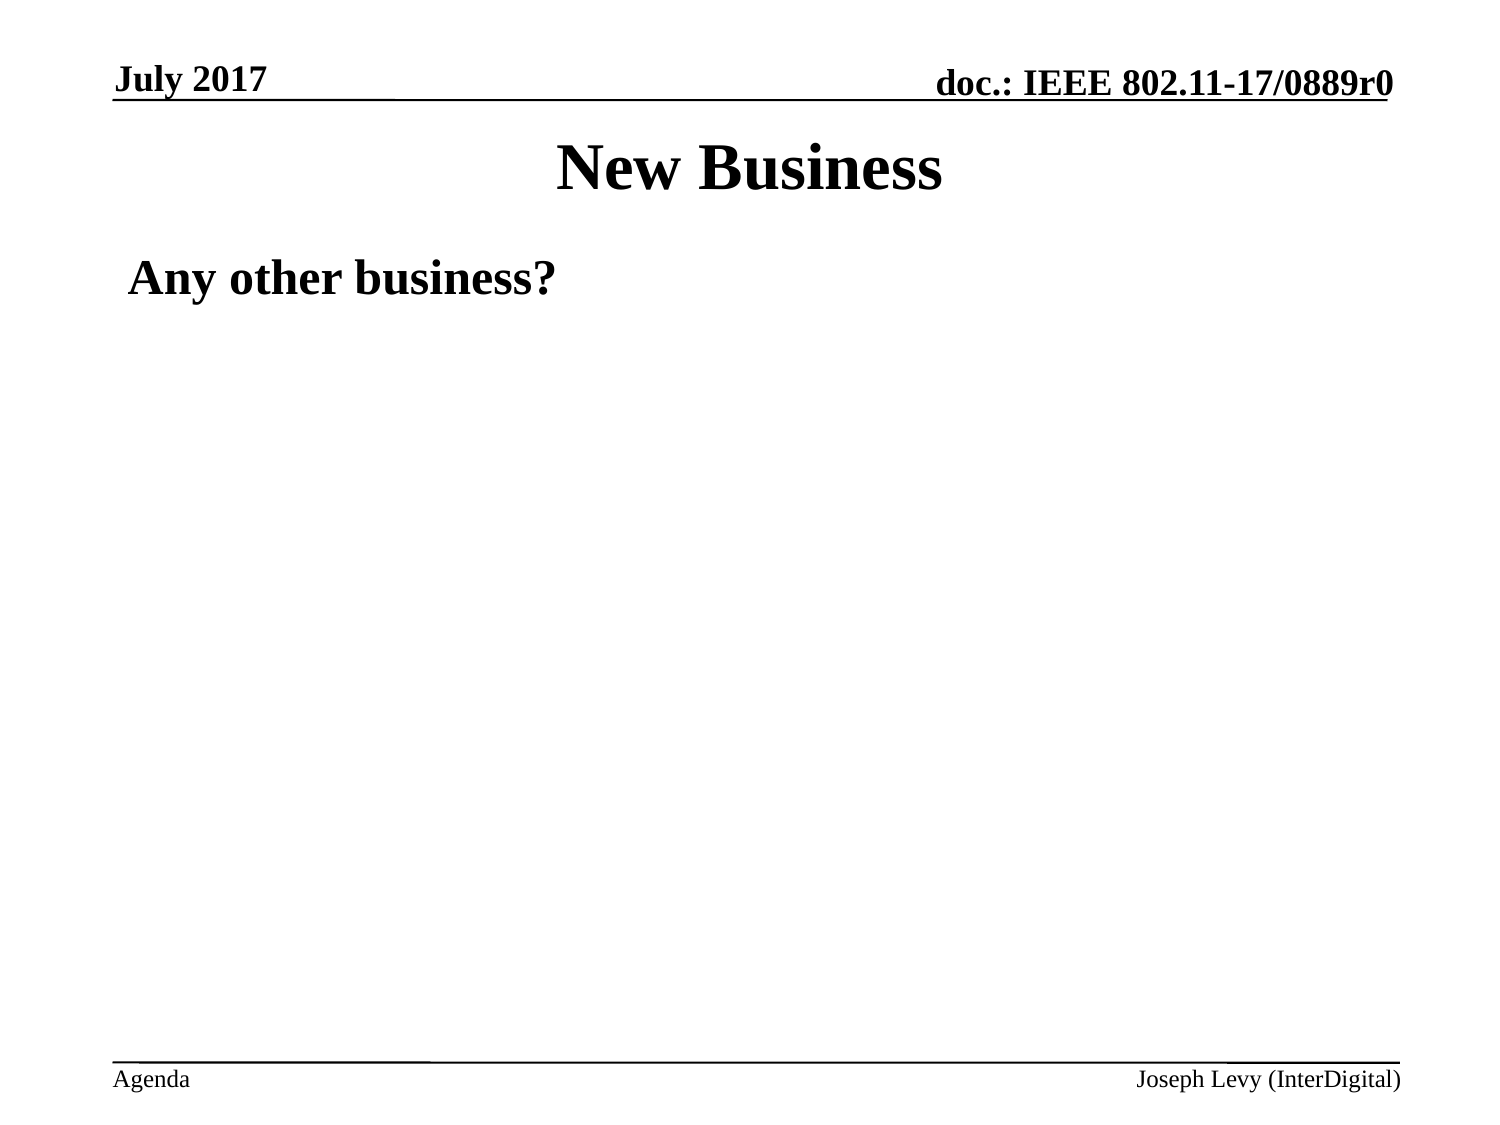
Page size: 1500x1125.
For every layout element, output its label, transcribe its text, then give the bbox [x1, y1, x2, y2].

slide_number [114, 54, 423, 100]
list Any other business? [112, 237, 1388, 1001]
footer Joseph Levy (InterDigital) [878, 1061, 1402, 1093]
title New Business [112, 112, 1388, 213]
